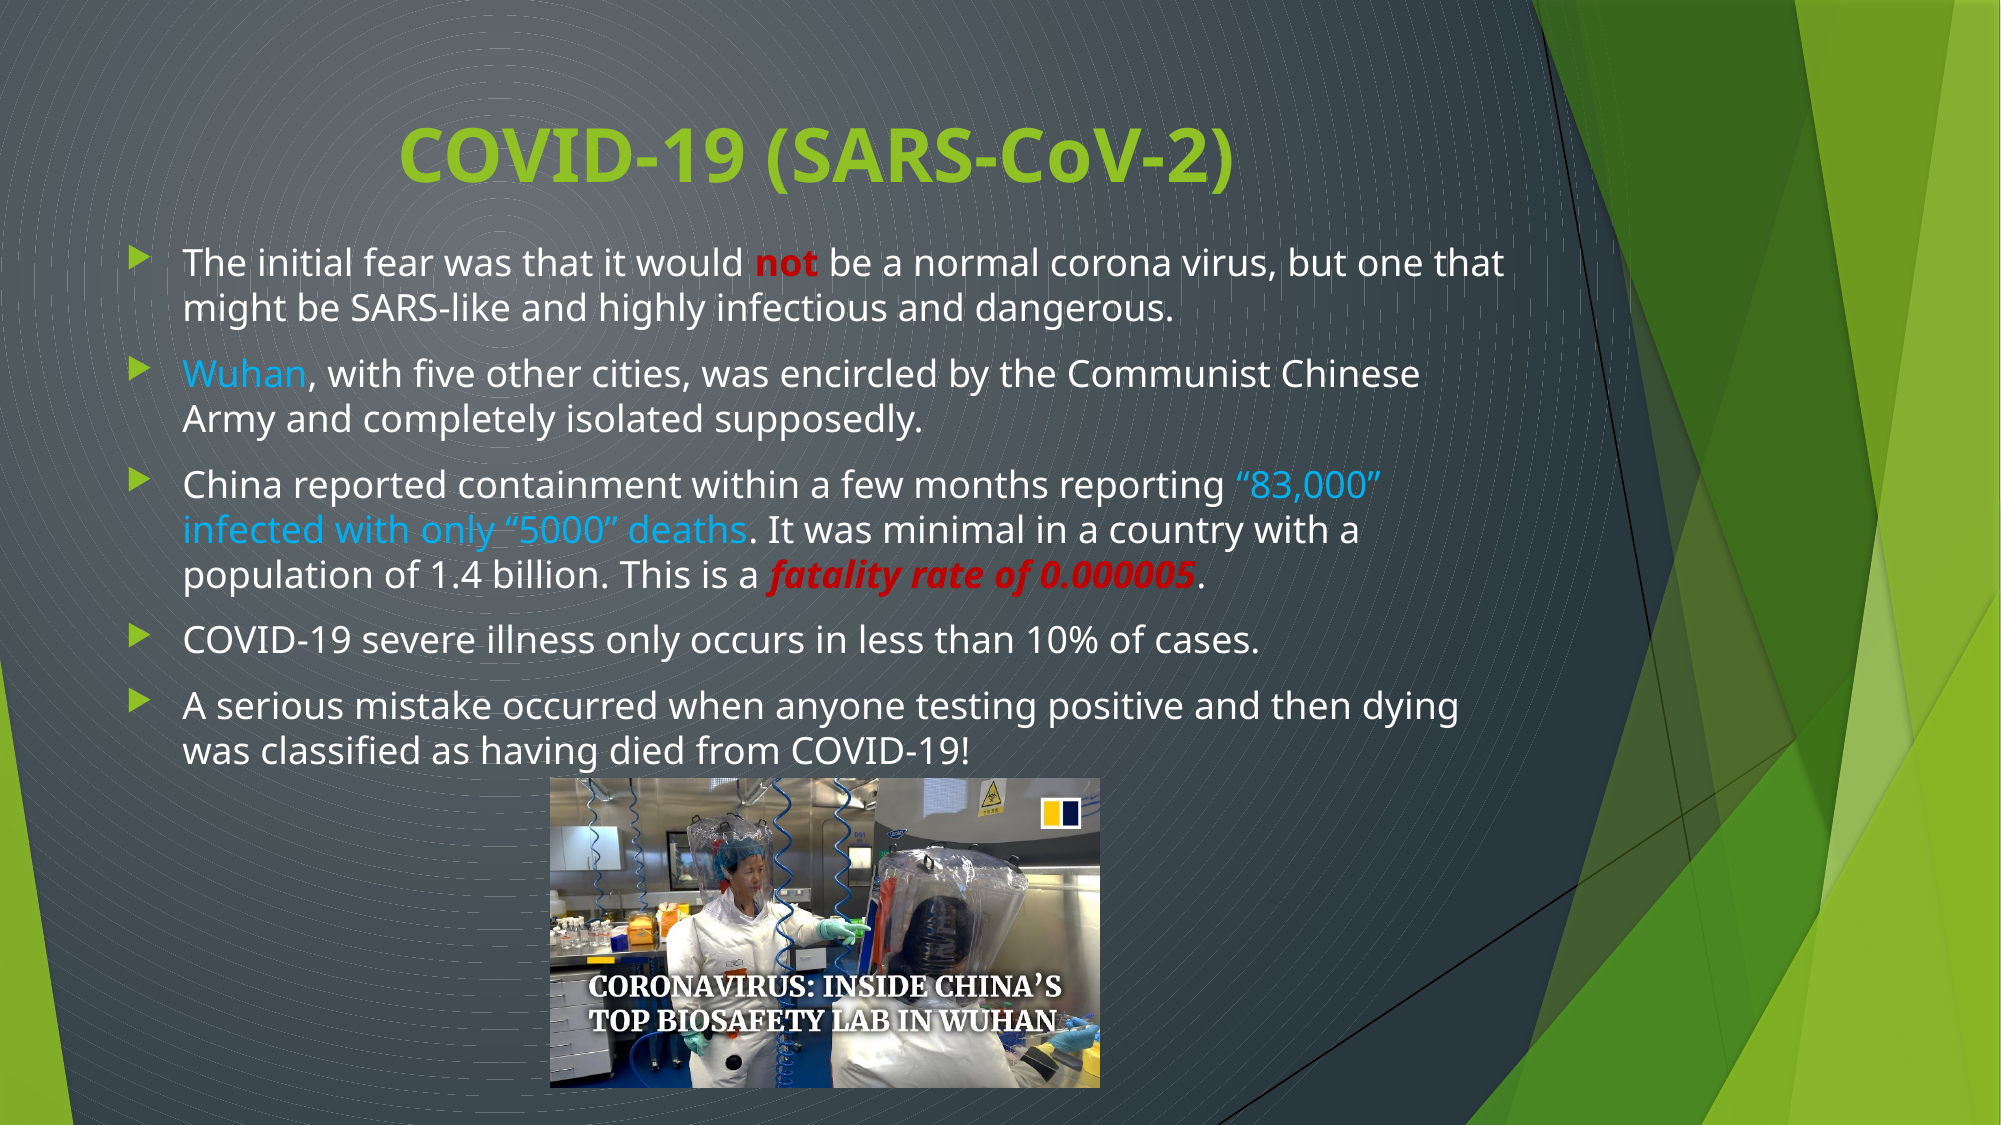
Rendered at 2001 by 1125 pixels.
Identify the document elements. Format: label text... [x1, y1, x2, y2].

list The initial fear was that it would not be a normal corona virus, but one that might be SARS-like and highly infectious and dangerous. Wuhan, with five other cities, was encircled by the Communist Chinese Army and completely isolated supposedly. China reported containment within a few months reporting “83,000” infected with only “5000” deaths. It was minimal in a country with a population of 1.4 billion. This is a fatality rate of 0.000005. COVID-19 severe illness only occurs in less than 10% of cases. A serious mistake occurred when anyone testing positive and then dying was classified as having died from COVID-19! [111, 231, 1522, 802]
title COVID-19 (SARS-CoV-2) [111, 99, 1522, 231]
picture [550, 778, 1100, 1088]
